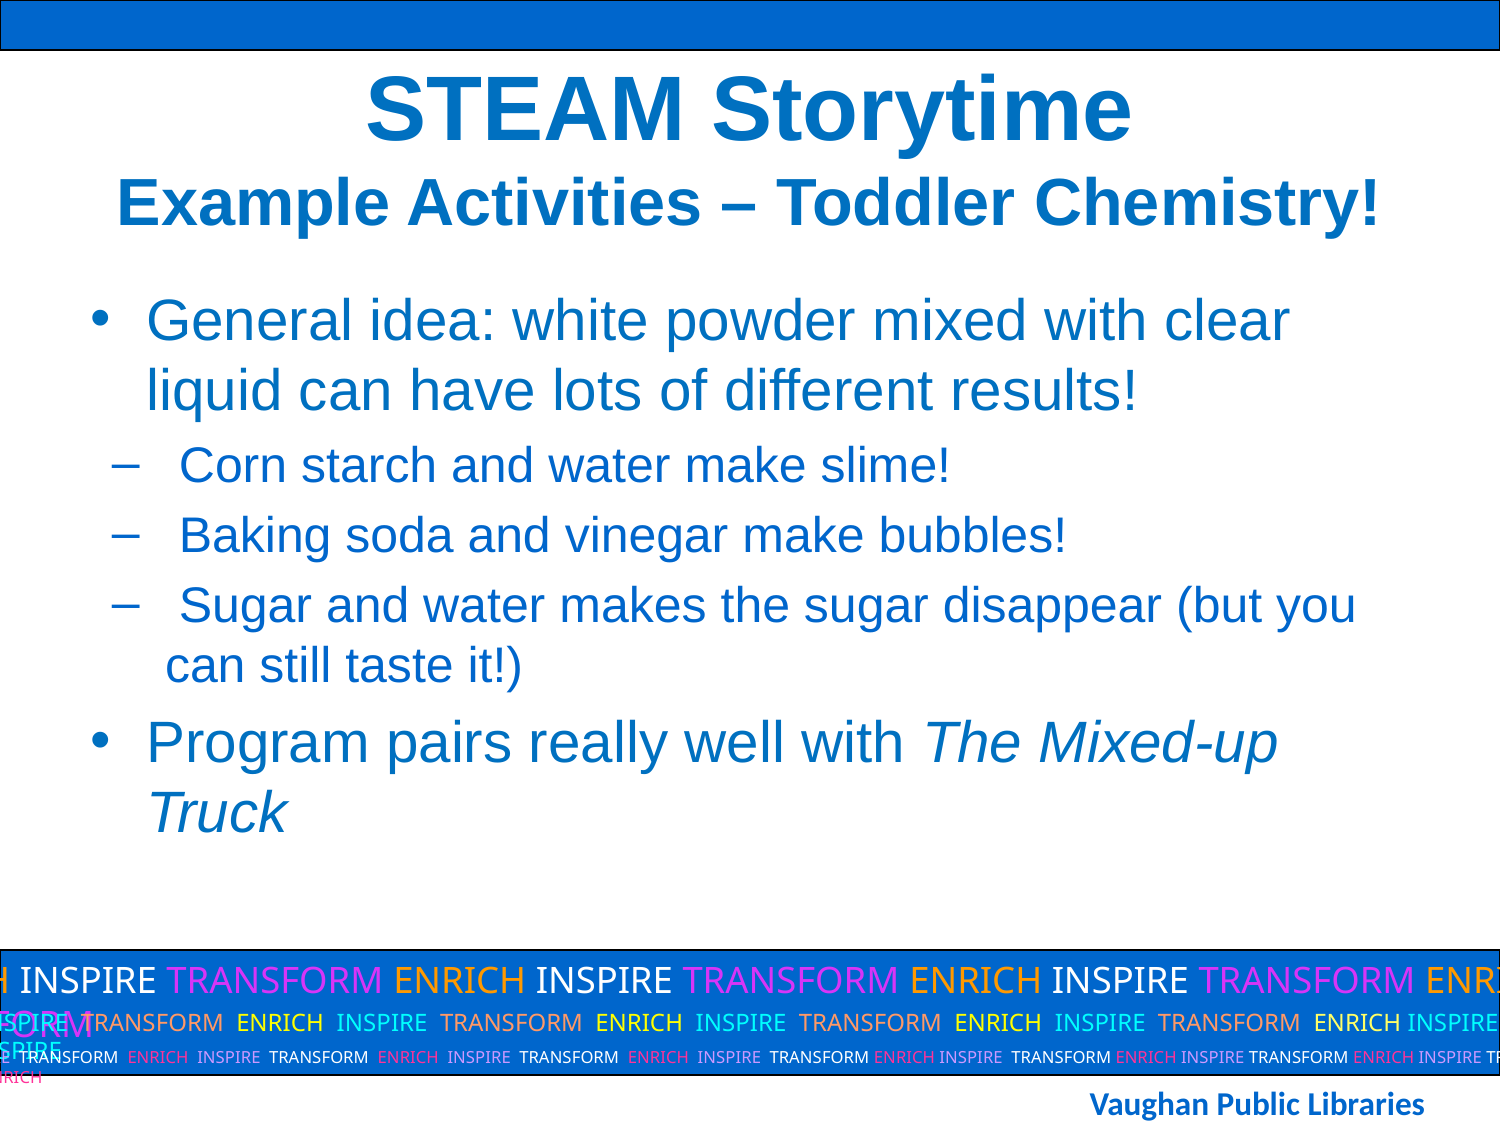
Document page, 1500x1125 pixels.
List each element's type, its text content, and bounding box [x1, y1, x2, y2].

title STEAM Storytime Example Activities – Toddler Chemistry! [74, 49, 1426, 238]
list General idea: white powder mixed with clear liquid can have lots of different results! Corn starch and water make slime! Baking soda and vinegar make bubbles! Sugar and water makes the sugar disappear (but you can still taste it!) Program pairs really well with The Mixed-up Truck [74, 274, 1426, 938]
